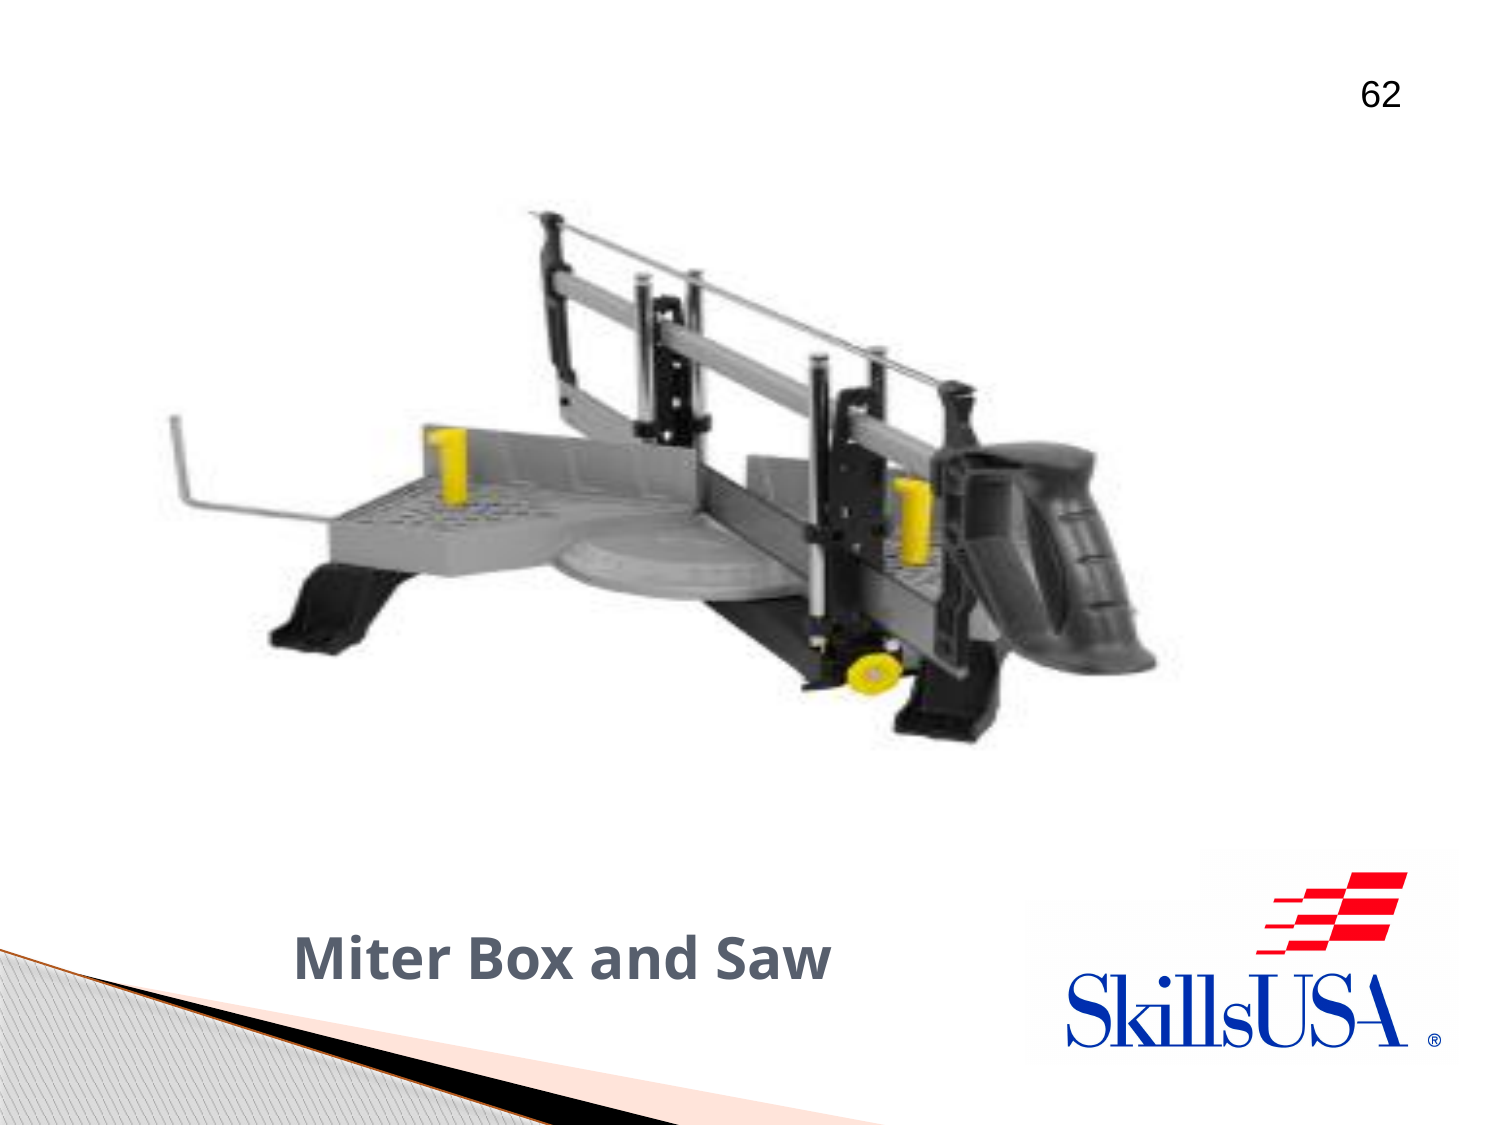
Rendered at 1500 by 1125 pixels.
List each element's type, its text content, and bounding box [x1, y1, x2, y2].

picture [124, 109, 1459, 1065]
title Miter Box and Saw [99, 912, 1018, 1000]
text_box 62 [1325, 62, 1438, 123]
